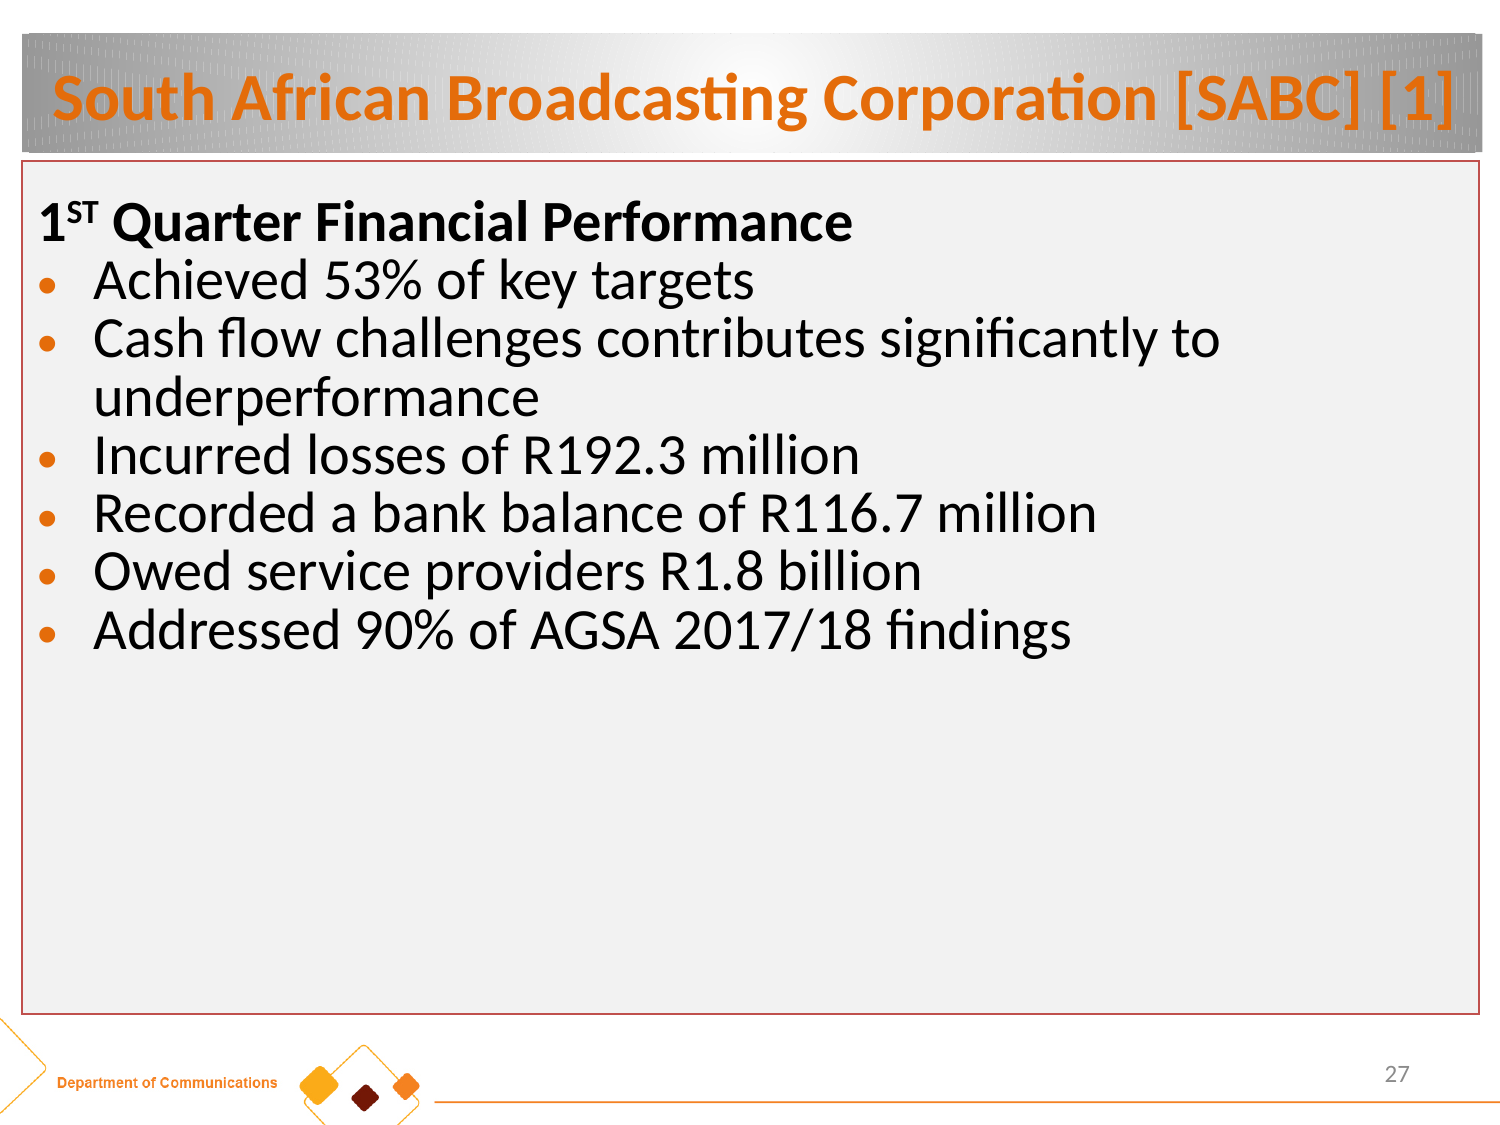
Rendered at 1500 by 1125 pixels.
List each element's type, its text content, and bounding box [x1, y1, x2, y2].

title South African Broadcasting Corporation [SABC] [1] [22, 33, 1483, 153]
table_header 1ST Quarter Financial Performance Achieved 53% of key targets Cash flow challenges contributes significantly to underperformance Incurred losses of R192.3 million Recorded a bank balance of R116.7 million Owed service providers R1.8 billion Addressed 90% of AGSA 2017/18 findings [23, 162, 1478, 1013]
slide_number 27 [1074, 1042, 1425, 1103]
picture [0, 0, 1500, 1125]
